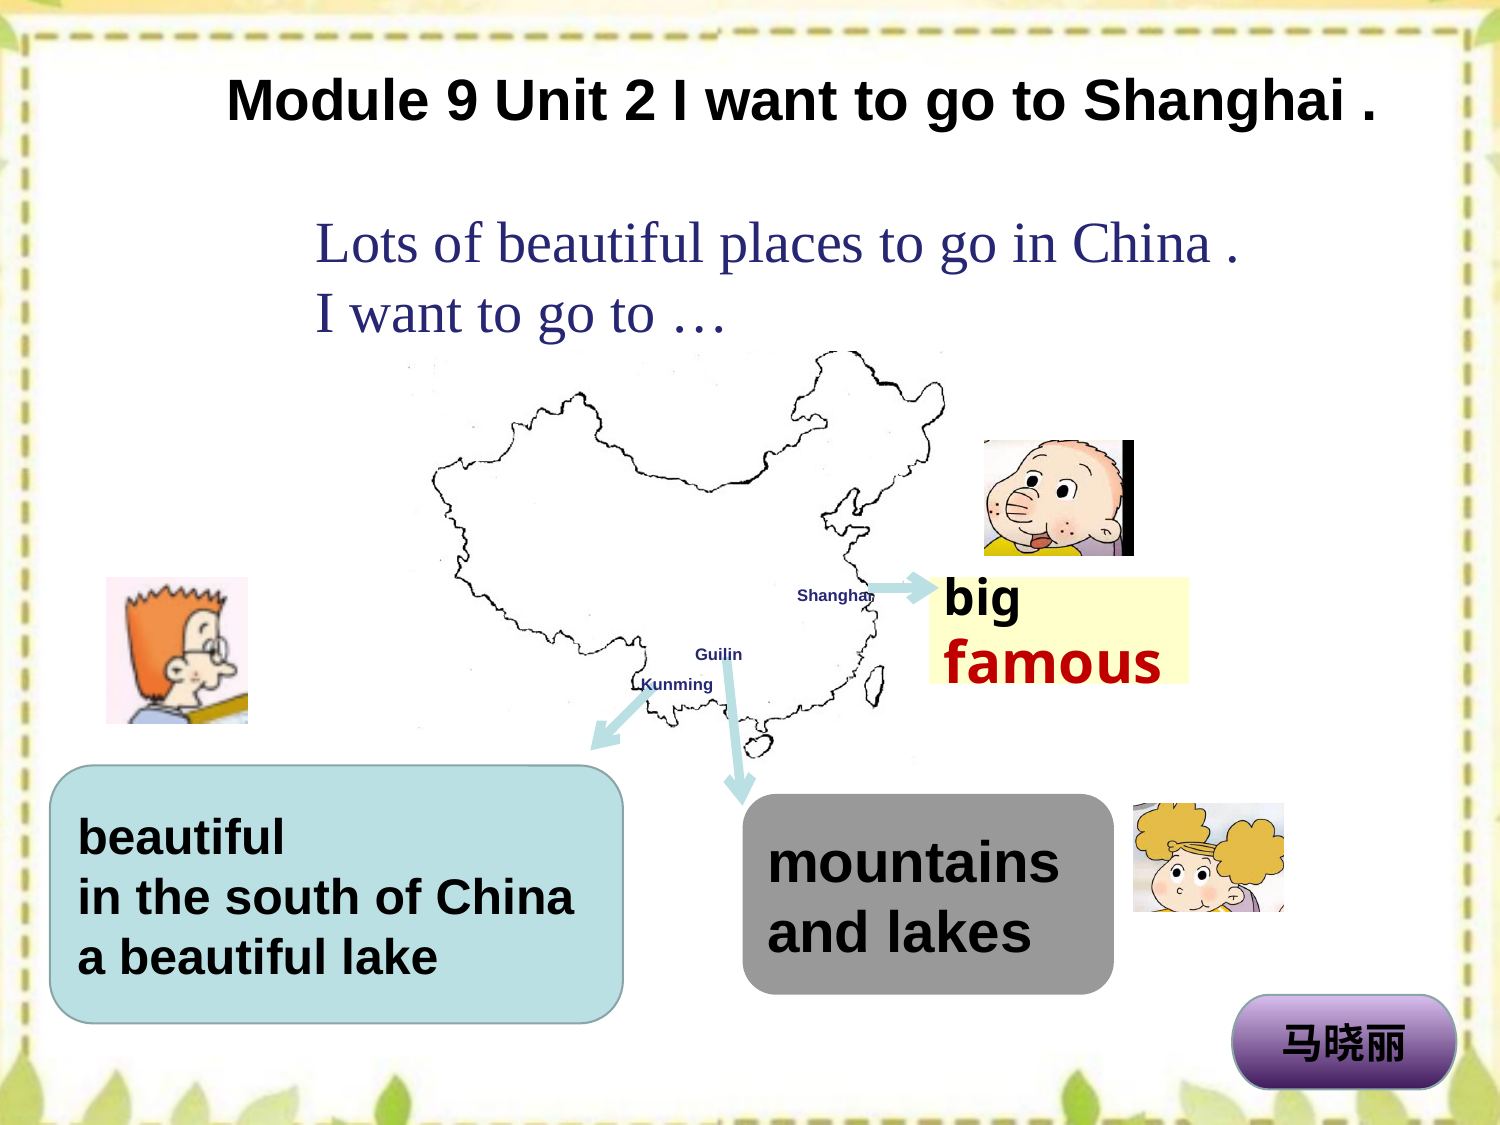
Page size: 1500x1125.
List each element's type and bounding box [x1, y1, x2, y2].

picture [0, 0, 1500, 1125]
text_box [590, 685, 656, 751]
text_box [726, 657, 743, 806]
